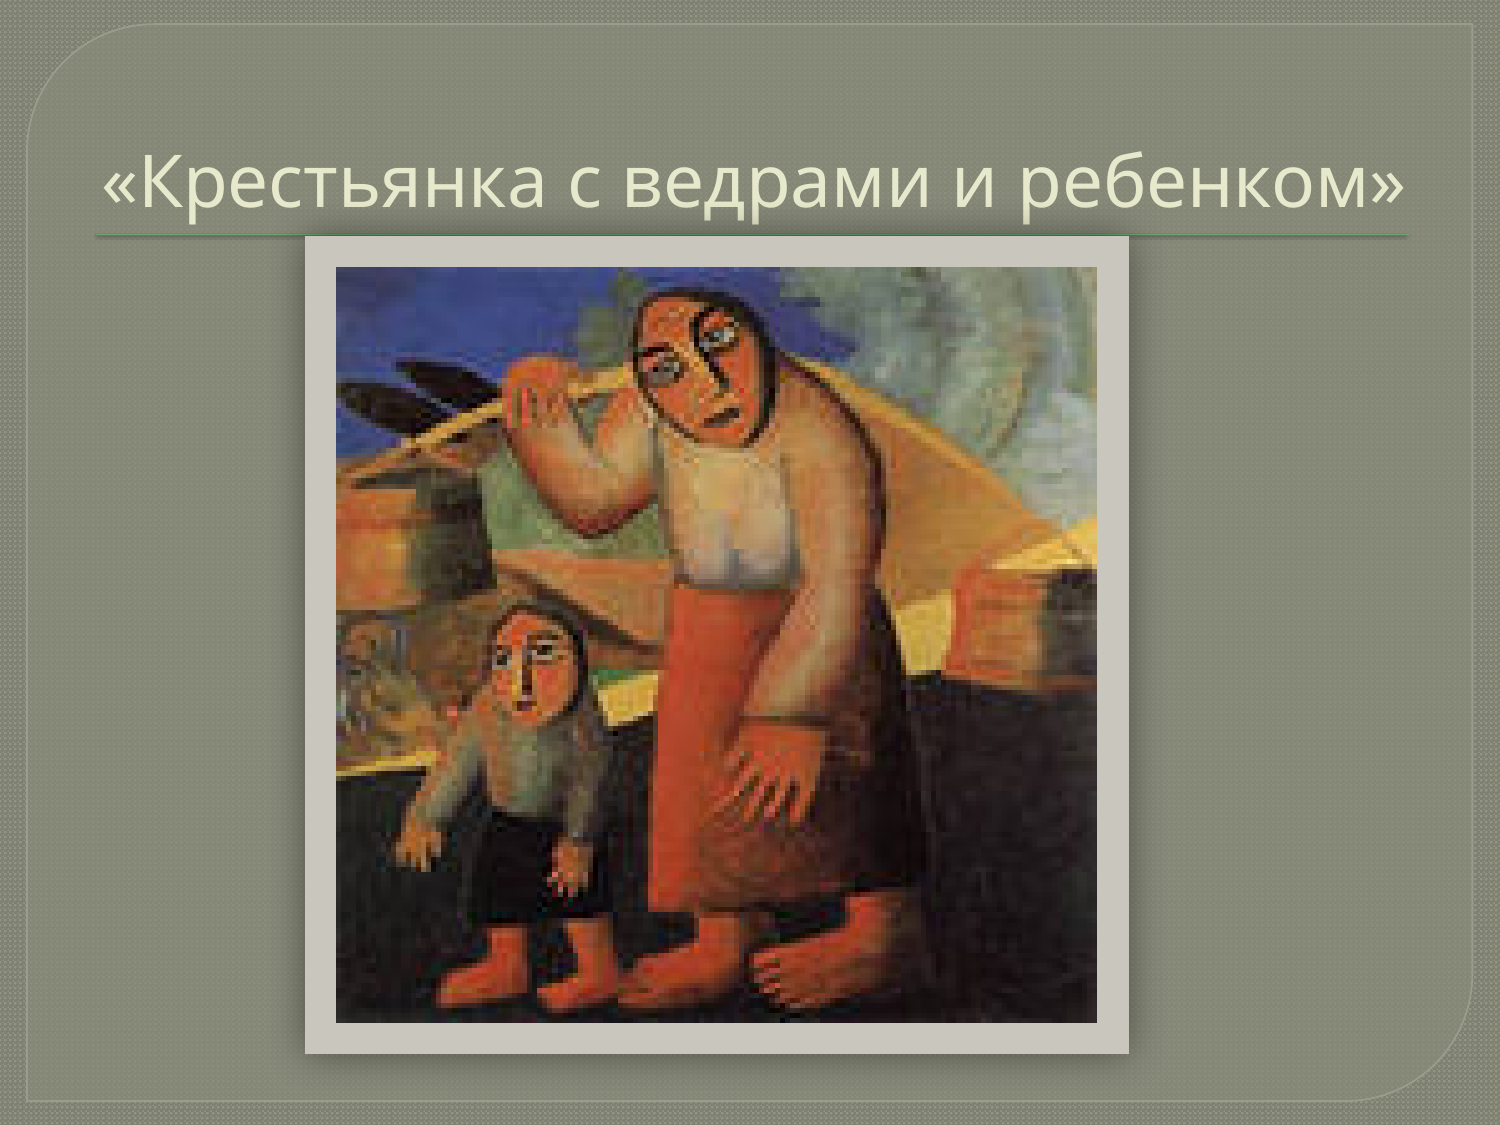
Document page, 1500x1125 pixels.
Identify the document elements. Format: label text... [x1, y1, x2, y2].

title «Крестьянка с ведрами и ребенком» [75, 41, 1425, 230]
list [336, 266, 1098, 1024]
